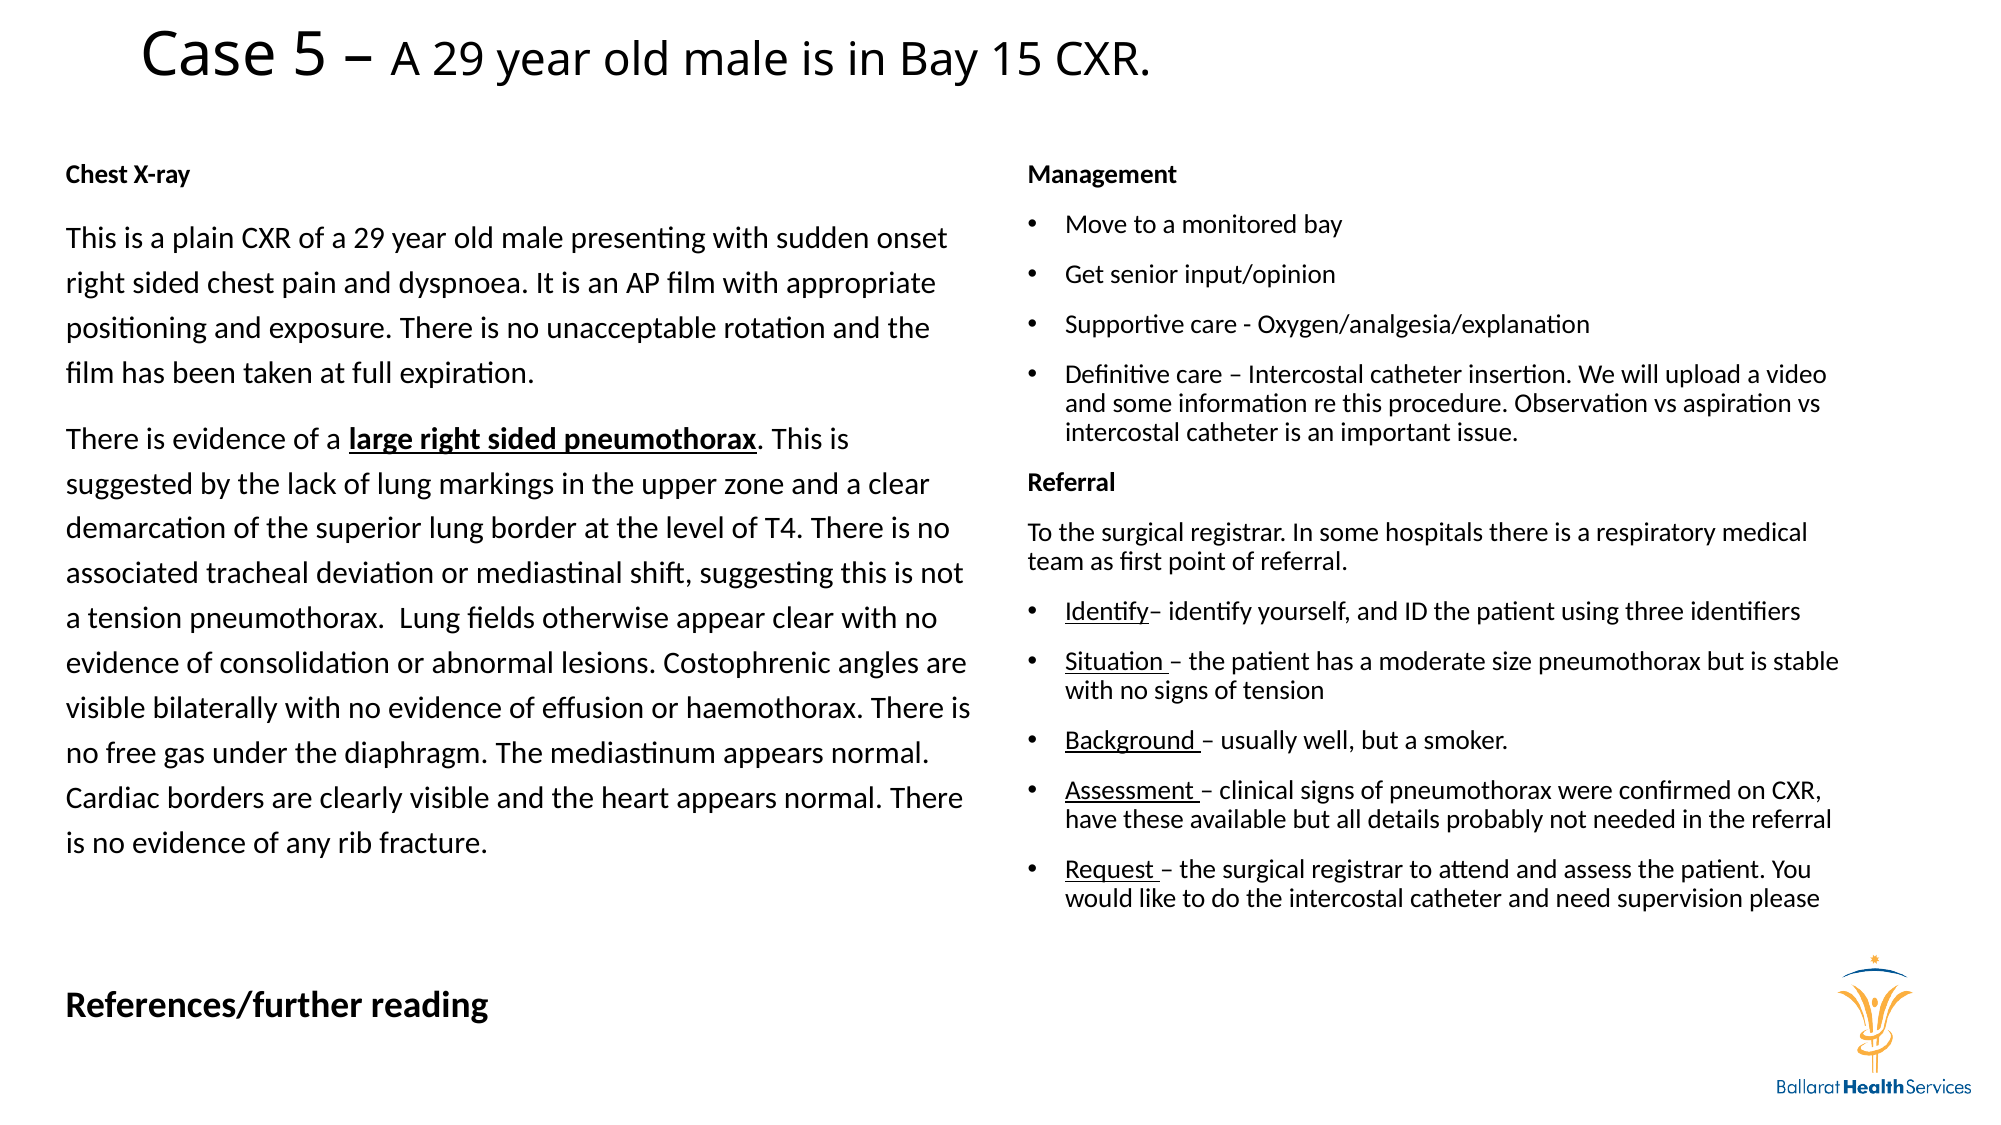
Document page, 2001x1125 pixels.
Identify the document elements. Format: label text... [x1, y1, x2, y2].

text_box References/further reading [50, 972, 874, 1032]
title Case 5 – A 29 year old male is in Bay 15 CXR. [125, 15, 1850, 143]
picture [1777, 954, 1971, 1094]
list Chest X-ray This is a plain CXR of a 29 year old male presenting with sudden onset right sided chest pain and dyspnoea. It is an AP film with appropriate positioning and exposure. There is no unacceptable rotation and the film has been taken at full expiration. There is evidence of a large right sided pneumothorax. This is suggested by the lack of lung markings in the upper zone and a clear demarcation of the superior lung border at the level of T4. There is no associated tracheal deviation or mediastinal shift, suggesting this is not a tension pneumothorax. Lung fields otherwise appear clear with no evidence of consolidation or abnormal lesions. Costophrenic angles are visible bilaterally with no evidence of effusion or haemothorax. There is no free gas under the diaphragm. The mediastinum appears normal. Cardiac borders are clearly visible and the heart appears normal. There is no evidence of any rib fracture. [50, 152, 988, 1014]
list Management Move to a monitored bay Get senior input/opinion Supportive care - Oxygen/analgesia/explanation Definitive care – Intercostal catheter insertion. We will upload a video and some information re this procedure. Observation vs aspiration vs intercostal catheter is an important issue. Referral To the surgical registrar. In some hospitals there is a respiratory medical team as first point of referral. Identify– identify yourself, and ID the patient using three identifiers Situation – the patient has a moderate size pneumothorax but is stable with no signs of tension Background – usually well, but a smoker. Assessment – clinical signs of pneumothorax were confirmed on CXR, have these available but all details probably not needed in the referral Request – the surgical registrar to attend and assess the patient. You would like to do the intercostal catheter and need supervision please [1012, 152, 1863, 1014]
